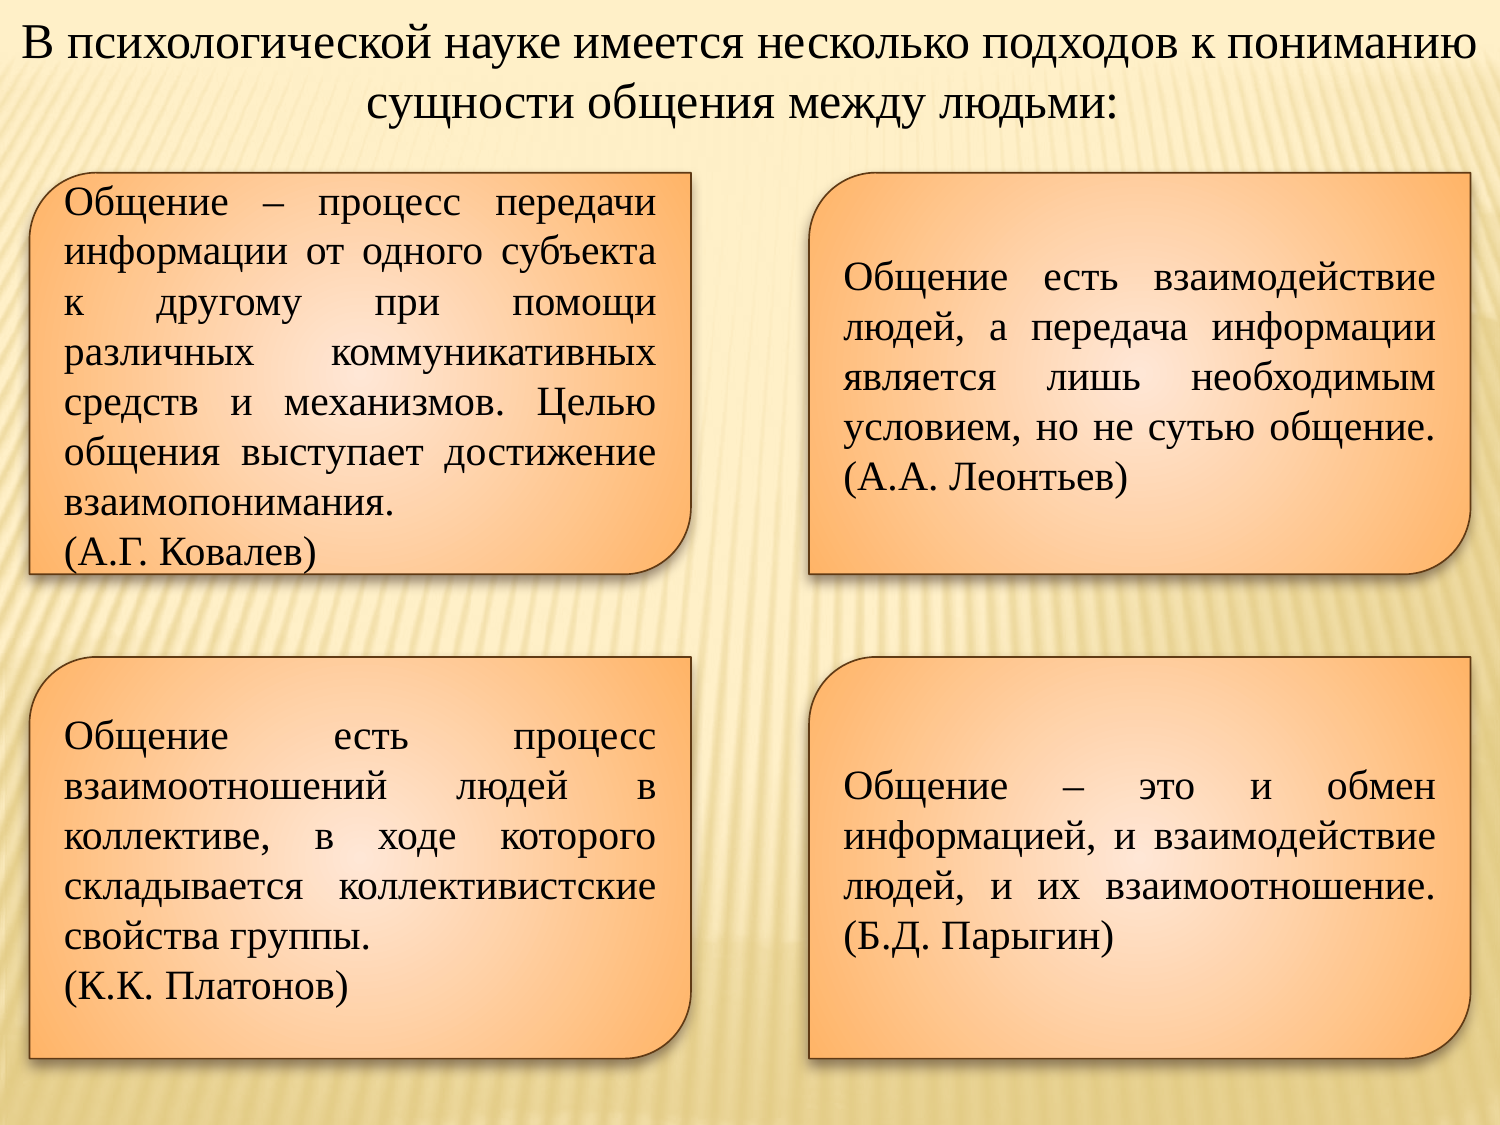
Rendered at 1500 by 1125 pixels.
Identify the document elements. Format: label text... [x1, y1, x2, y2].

text_box Общение – процесс передачи информации от одного субъекта к другому при помощи различных коммуникативных средств и механизмов. Целью общения выступает достижение взаимопонимания. (А.Г. Ковалев) [28, 171, 692, 576]
text_box Общение – это и обмен информацией, и взаимодействие людей, и их взаимоотношение. (Б.Д. Парыгин) [808, 656, 1472, 1060]
text_box Общение есть процесс взаимоотношений людей в коллективе, в ходе которого складывается коллективистские свойства группы. (К.К. Платонов) [28, 656, 692, 1060]
text_box Общение есть взаимодействие людей, а передача информации является лишь необходимым условием, но не сутью общение. (А.А. Леонтьев) [808, 171, 1472, 576]
text_box В психологической науке имеется несколько подходов к пониманию сущности общения между людьми: [0, 0, 1500, 136]
